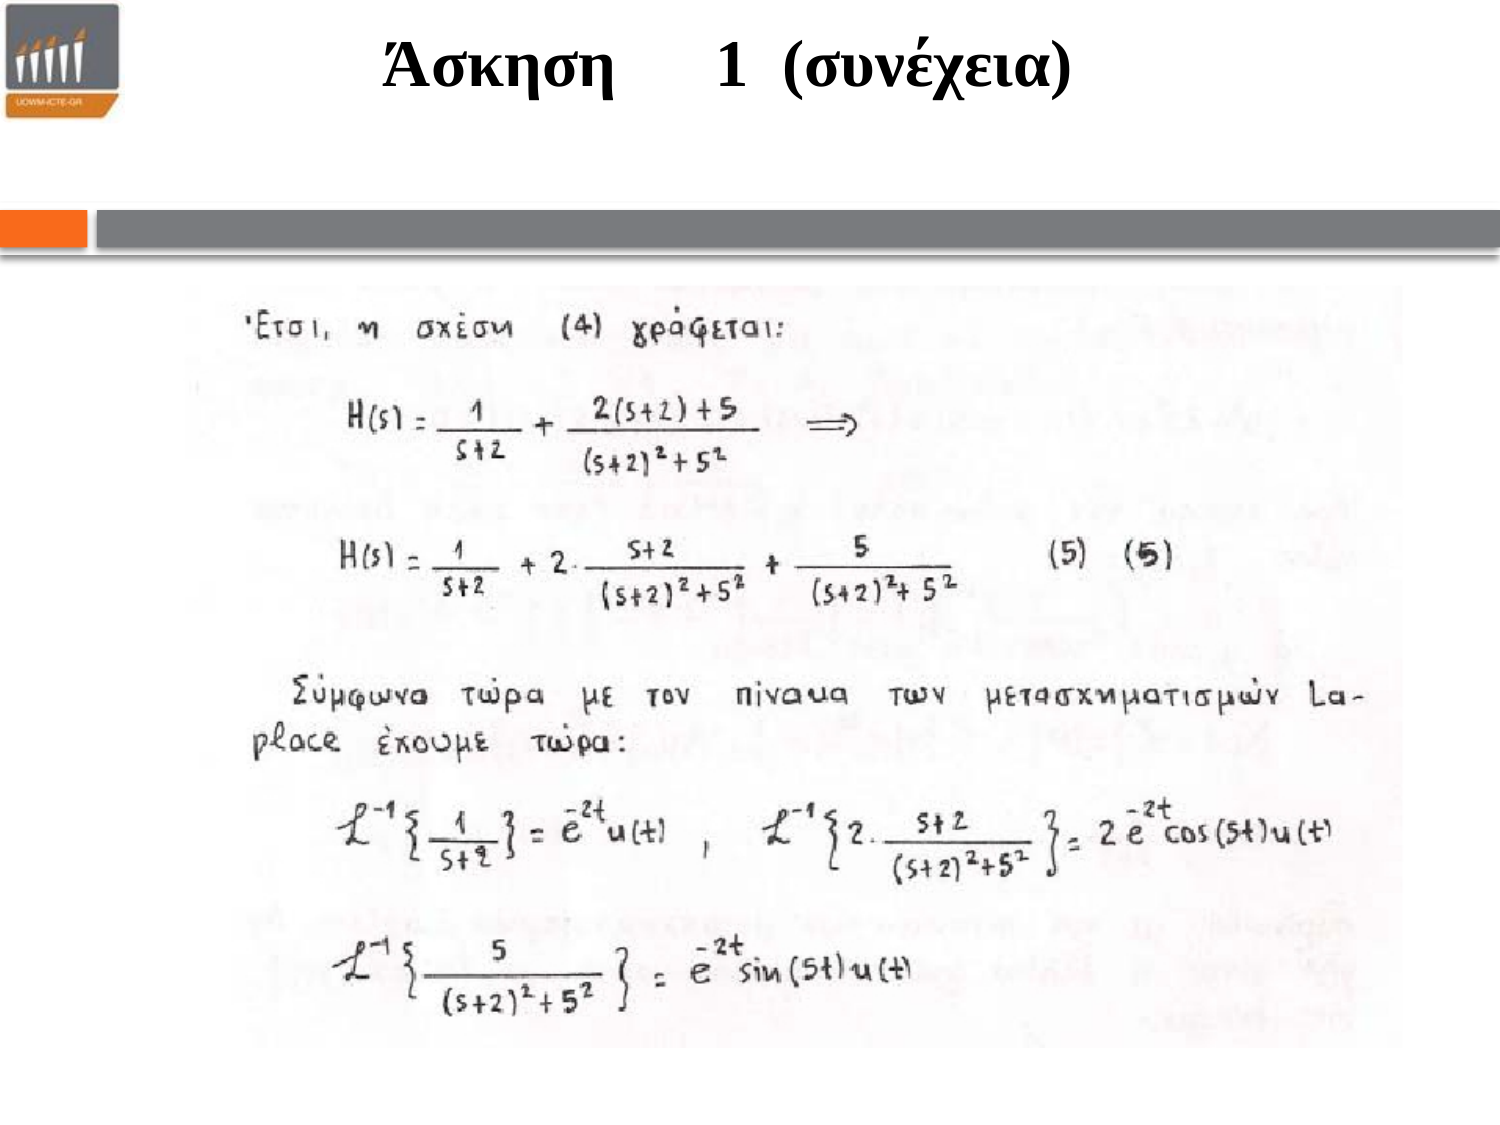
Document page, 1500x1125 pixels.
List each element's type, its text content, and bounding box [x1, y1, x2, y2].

picture [0, 0, 125, 124]
picture [183, 283, 1405, 1049]
text_box Άσκηση [382, 27, 617, 108]
text_box 1 (συνέχεια) [715, 27, 1074, 108]
